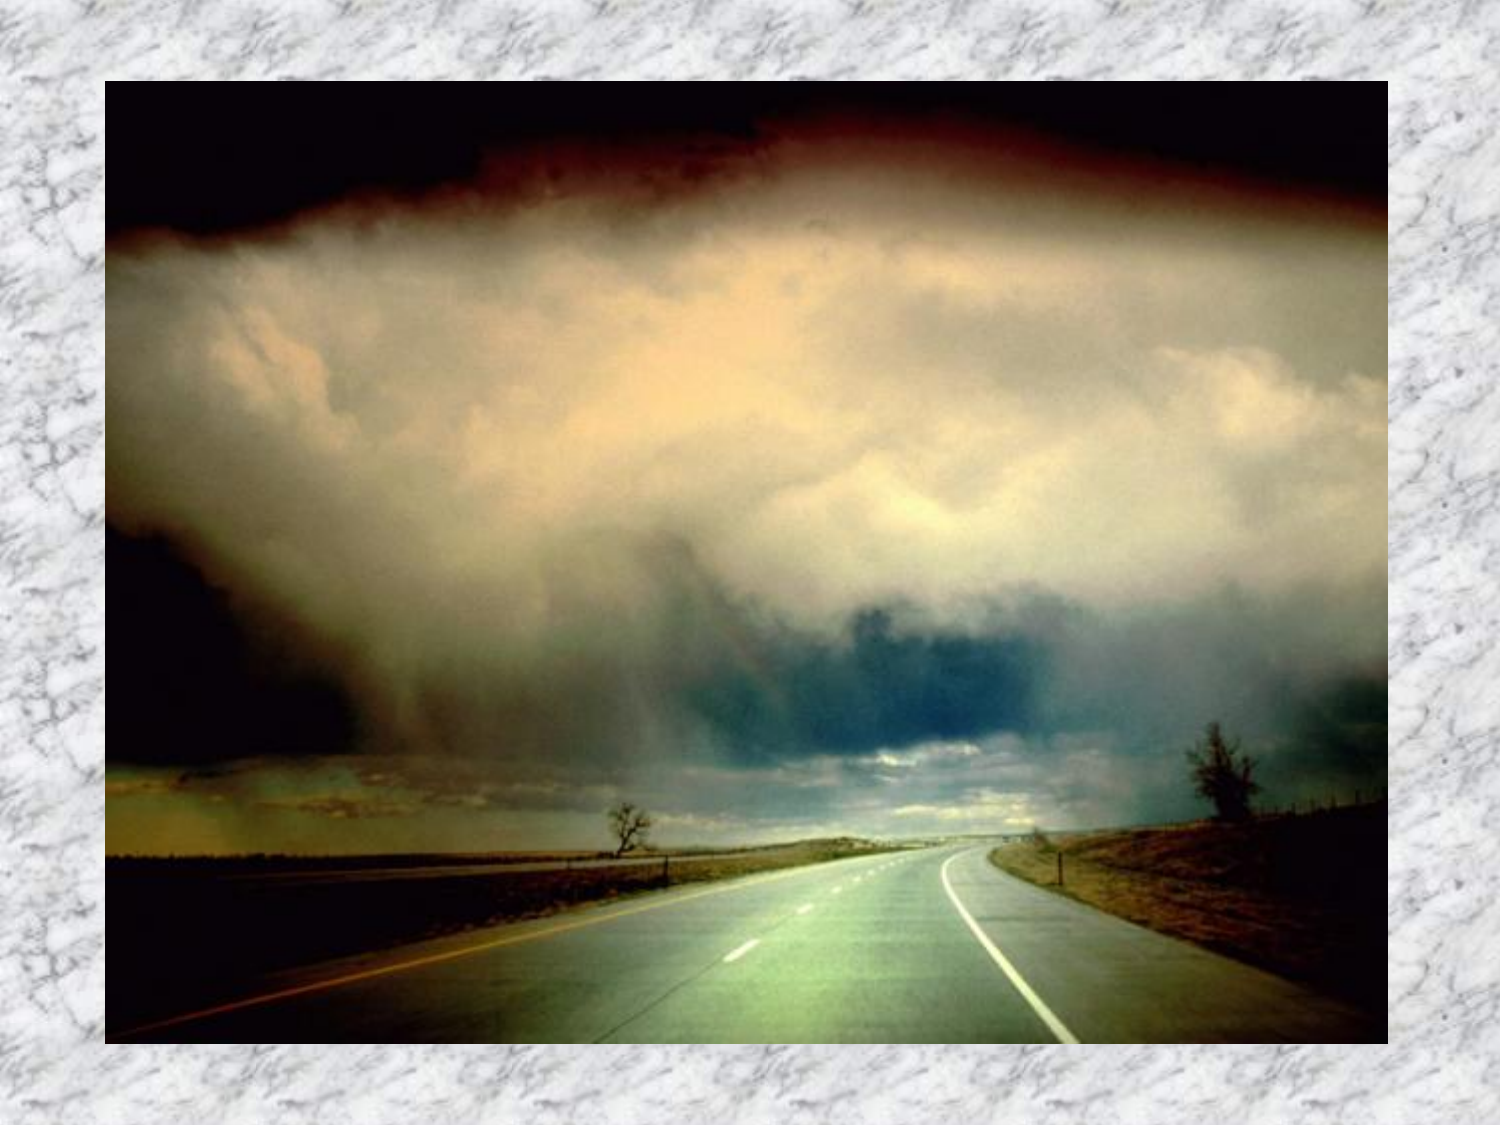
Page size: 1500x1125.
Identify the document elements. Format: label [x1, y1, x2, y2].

list [105, 81, 1389, 1045]
picture [0, 0, 1500, 1125]
